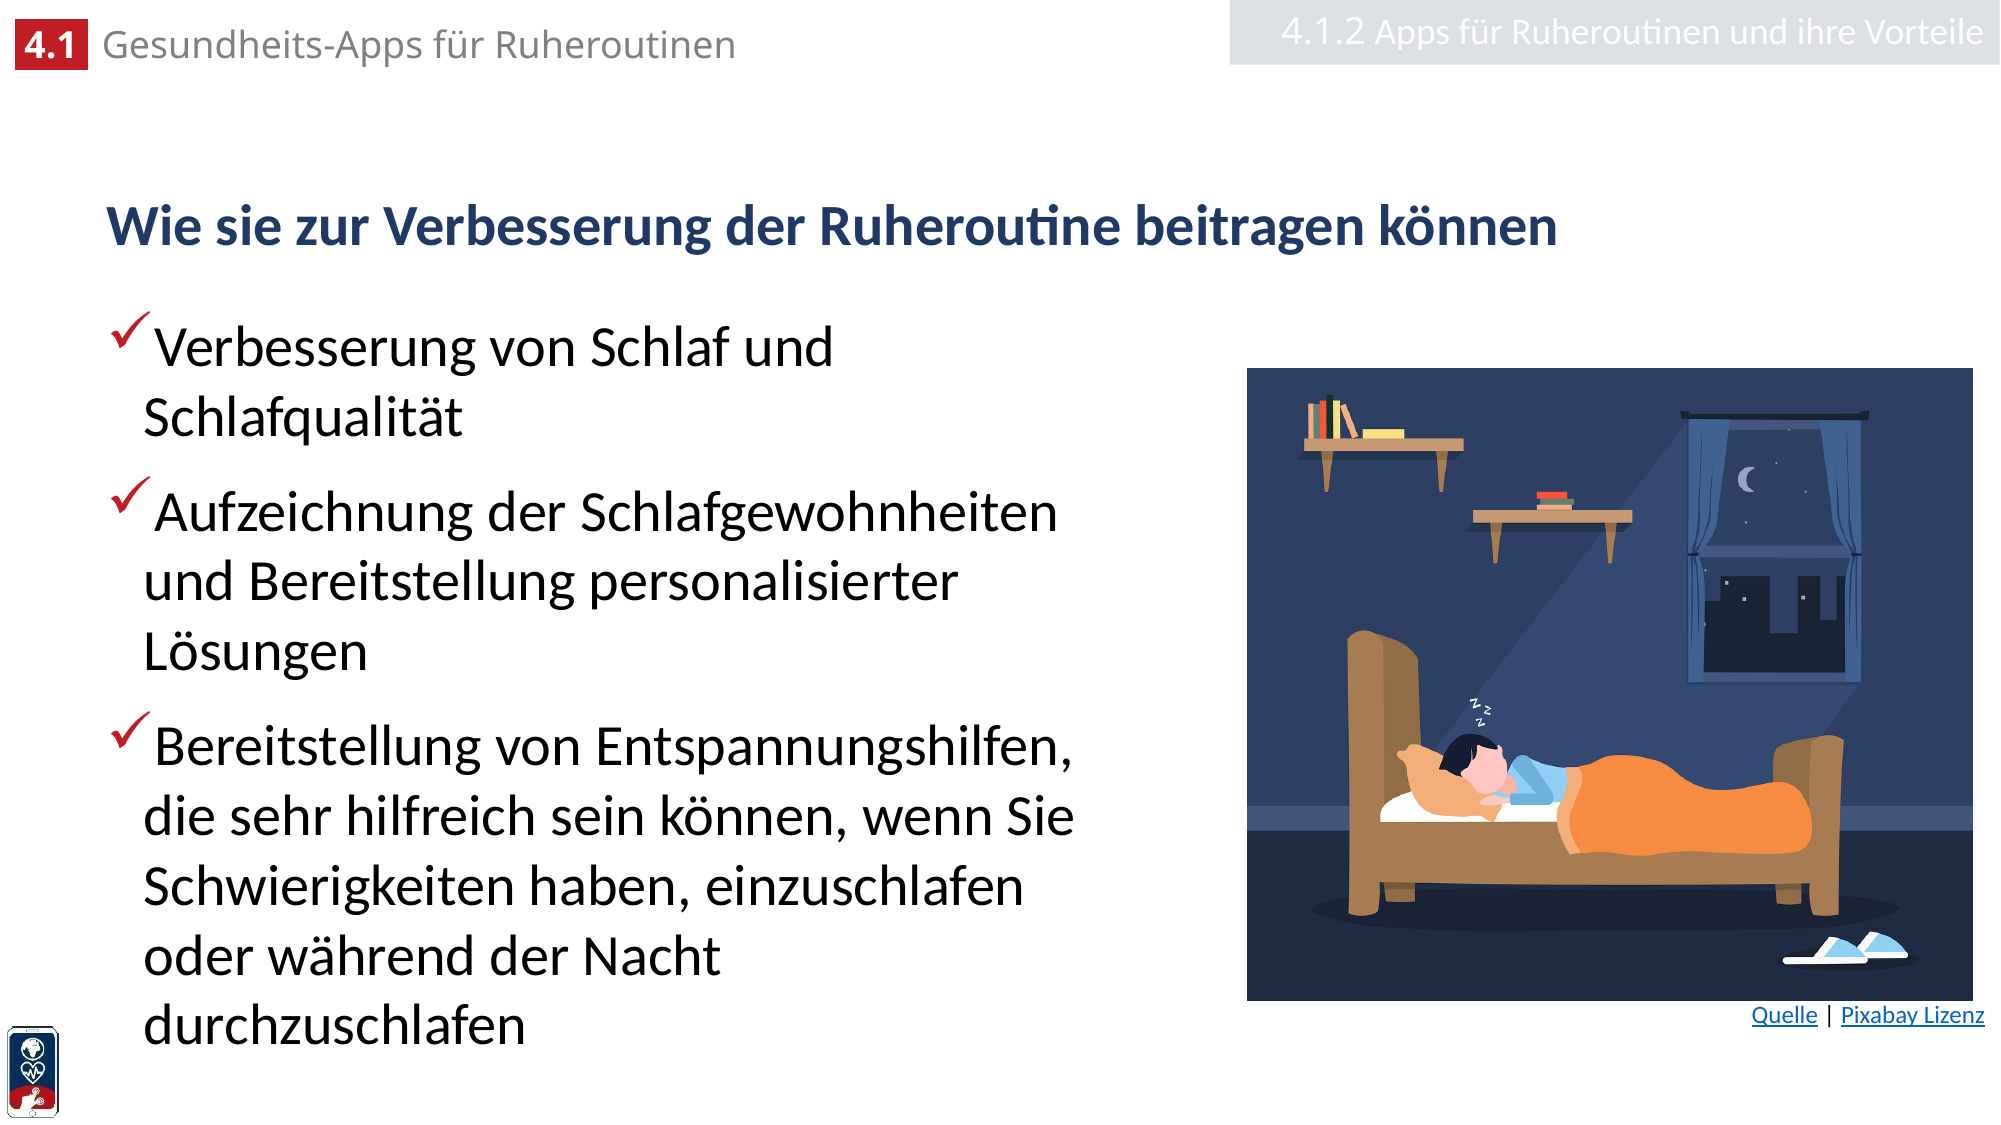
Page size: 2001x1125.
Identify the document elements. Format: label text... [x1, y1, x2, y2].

text_box 4.1.2 Apps für Ruheroutinen und ihre Vorteile [1229, 0, 2000, 65]
list Verbesserung von Schlaf und Schlafqualität Aufzeichnung der Schlafgewohnheiten und Bereitstellung personalisierter Lösungen Bereitstellung von Entspannungshilfen, die sehr hilfreich sein können, wenn Sie Schwierigkeiten haben, einzuschlafen oder während der Nacht durchzuschlafen [91, 300, 1116, 1068]
picture [7, 1026, 59, 1118]
title Wie sie zur Verbesserung der Ruheroutine beitragen können [91, 177, 1906, 277]
text_box Quelle | Pixabay Lizenz [1604, 991, 2000, 1036]
picture [1247, 368, 1973, 1001]
